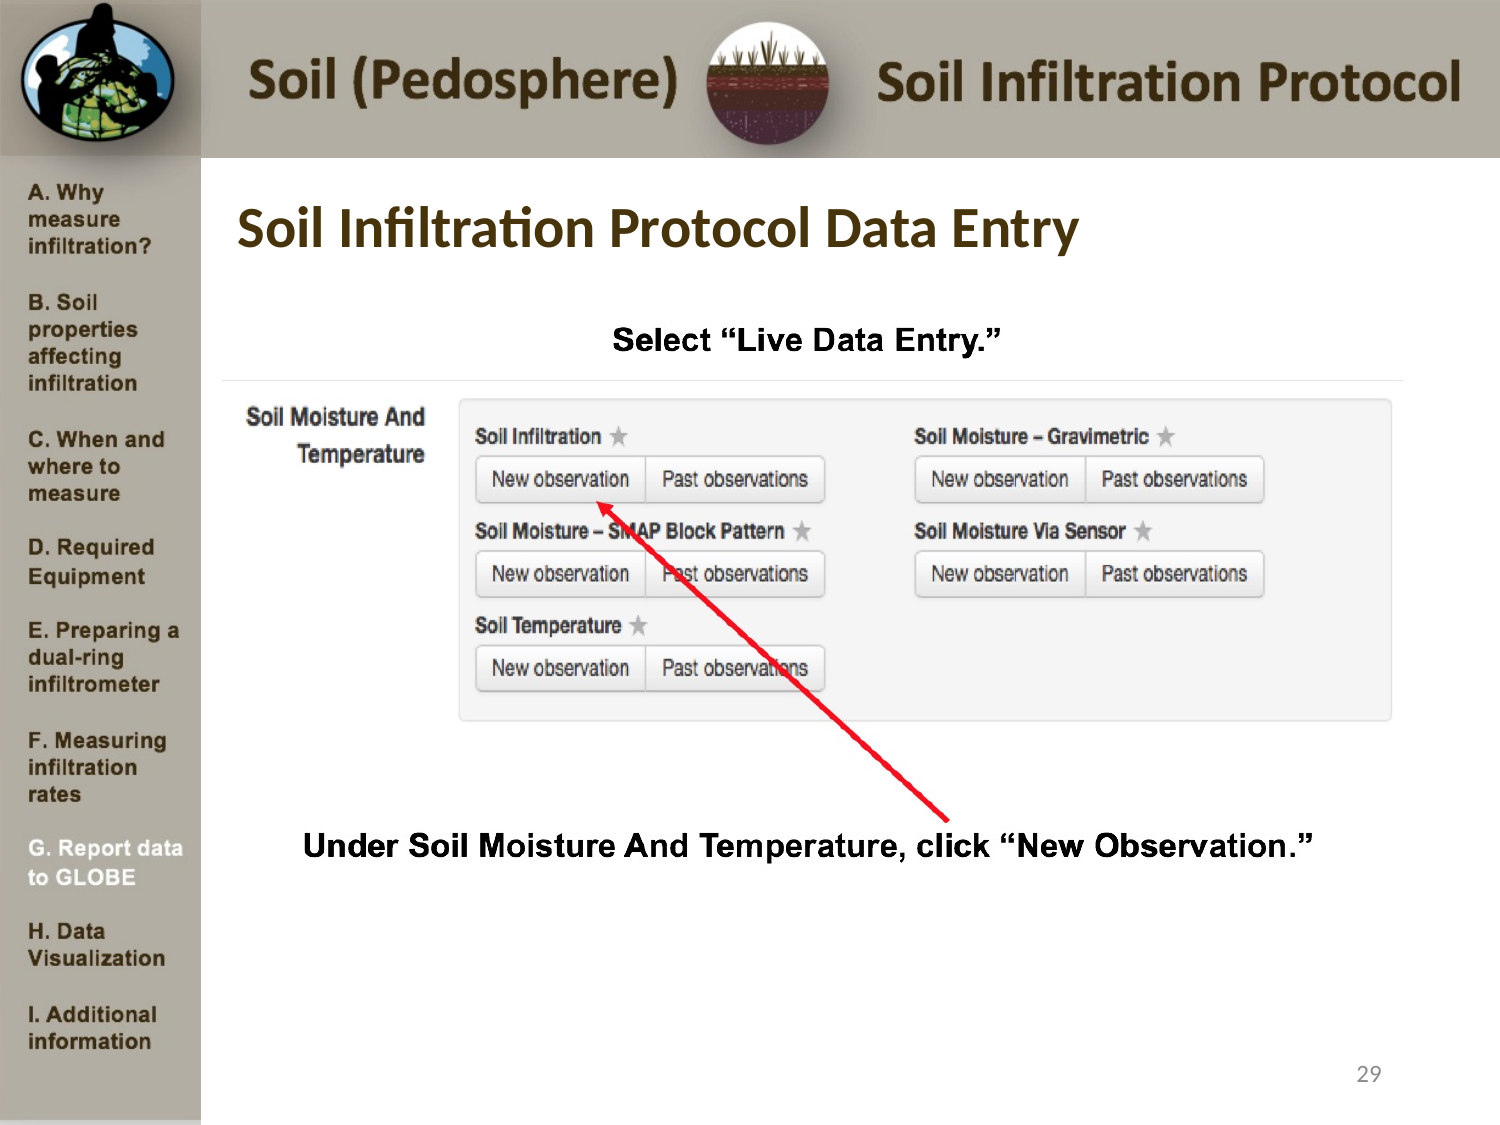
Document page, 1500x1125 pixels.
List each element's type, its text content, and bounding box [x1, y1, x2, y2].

picture [0, 0, 1500, 1125]
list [222, 308, 1407, 915]
slide_number 29 [1059, 1042, 1397, 1103]
title Soil Infiltration Protocol Data Entry [222, 158, 1500, 338]
